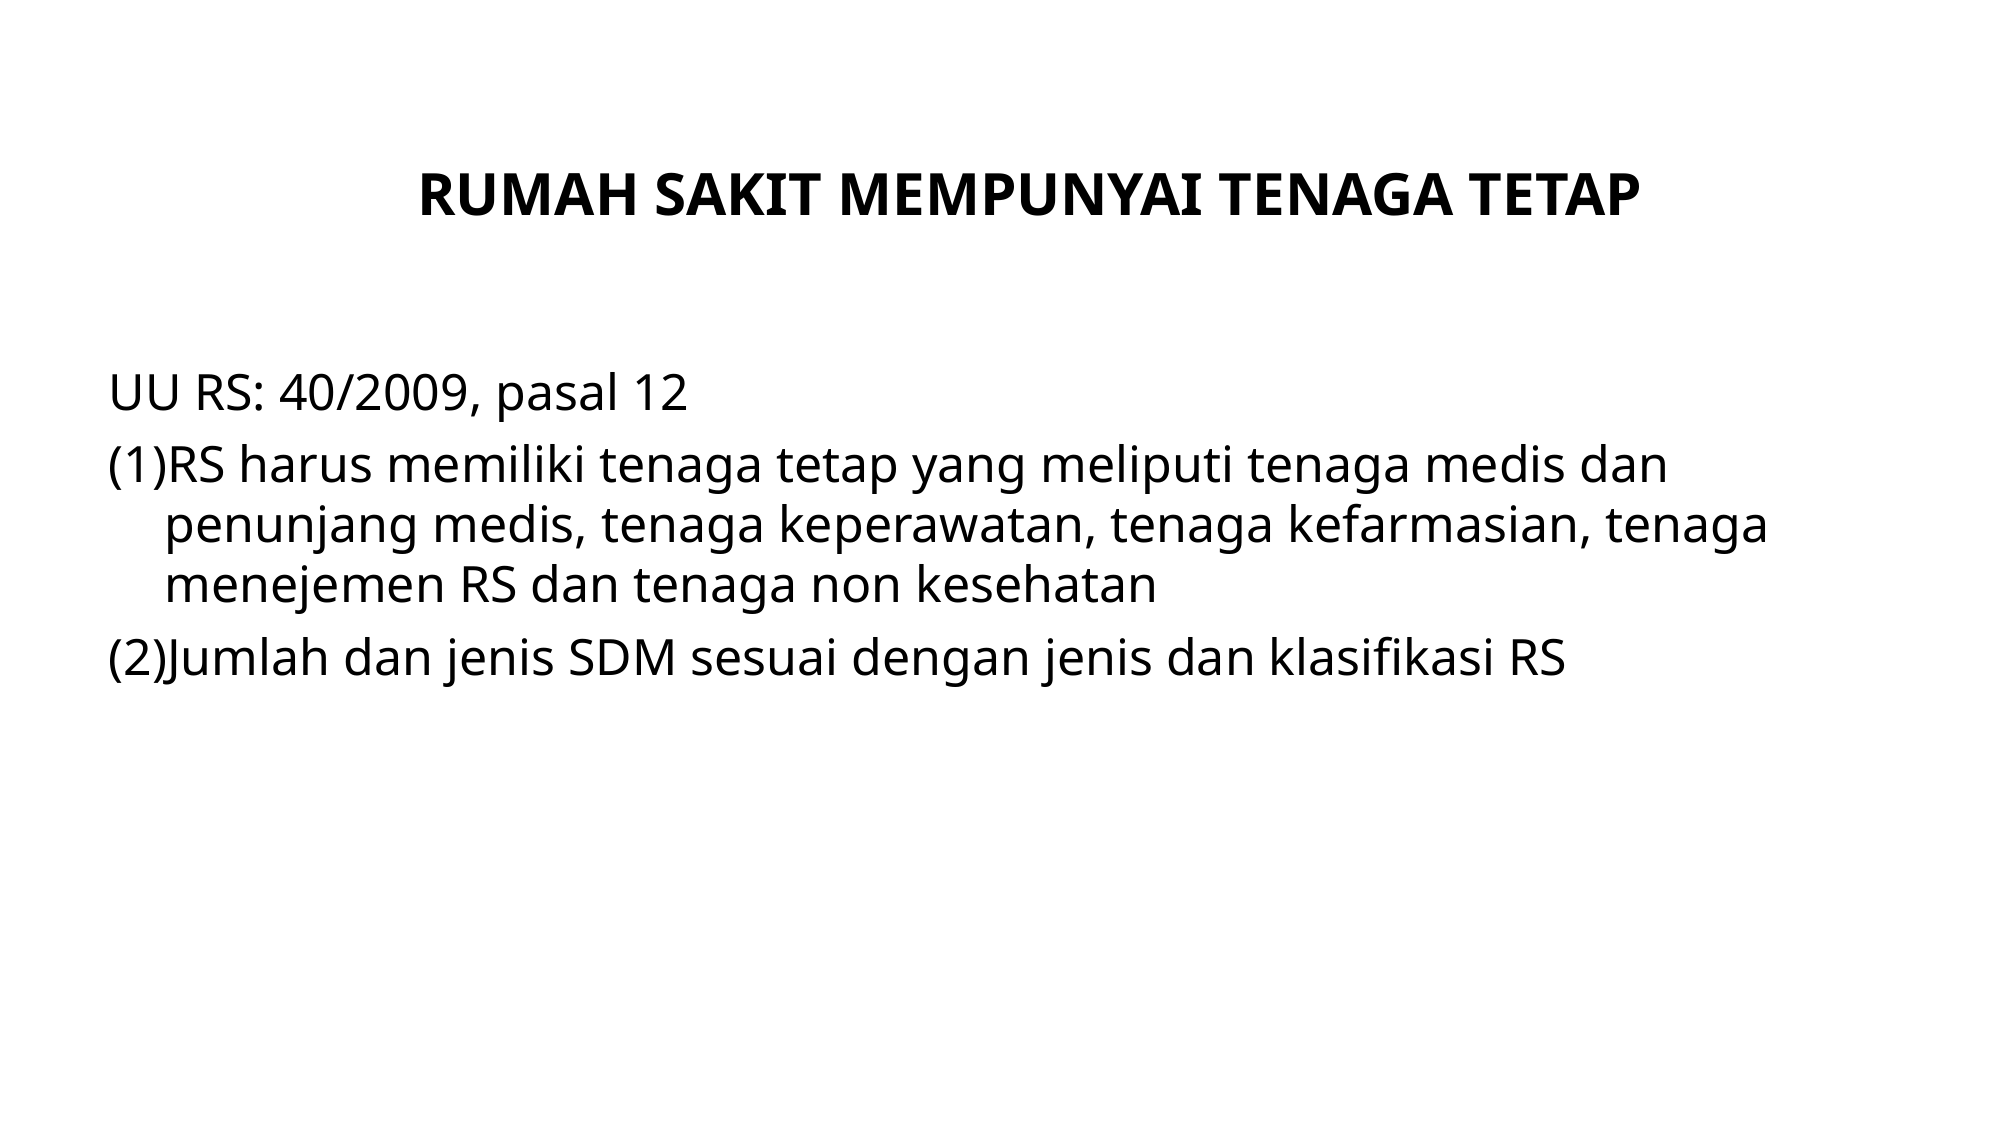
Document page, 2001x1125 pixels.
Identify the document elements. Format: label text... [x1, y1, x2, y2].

text_box UU RS: 40/2009, pasal 12 RS harus memiliki tenaga tetap yang meliputi tenaga medis dan penunjang medis, tenaga keperawatan, tenaga kefarmasian, tenaga menejemen RS dan tenaga non kesehatan Jumlah dan jenis SDM sesuai dengan jenis dan klasifikasi RS [93, 353, 1938, 693]
text_box RUMAH SAKIT MEMPUNYAI TENAGA TETAP [271, 149, 1788, 235]
